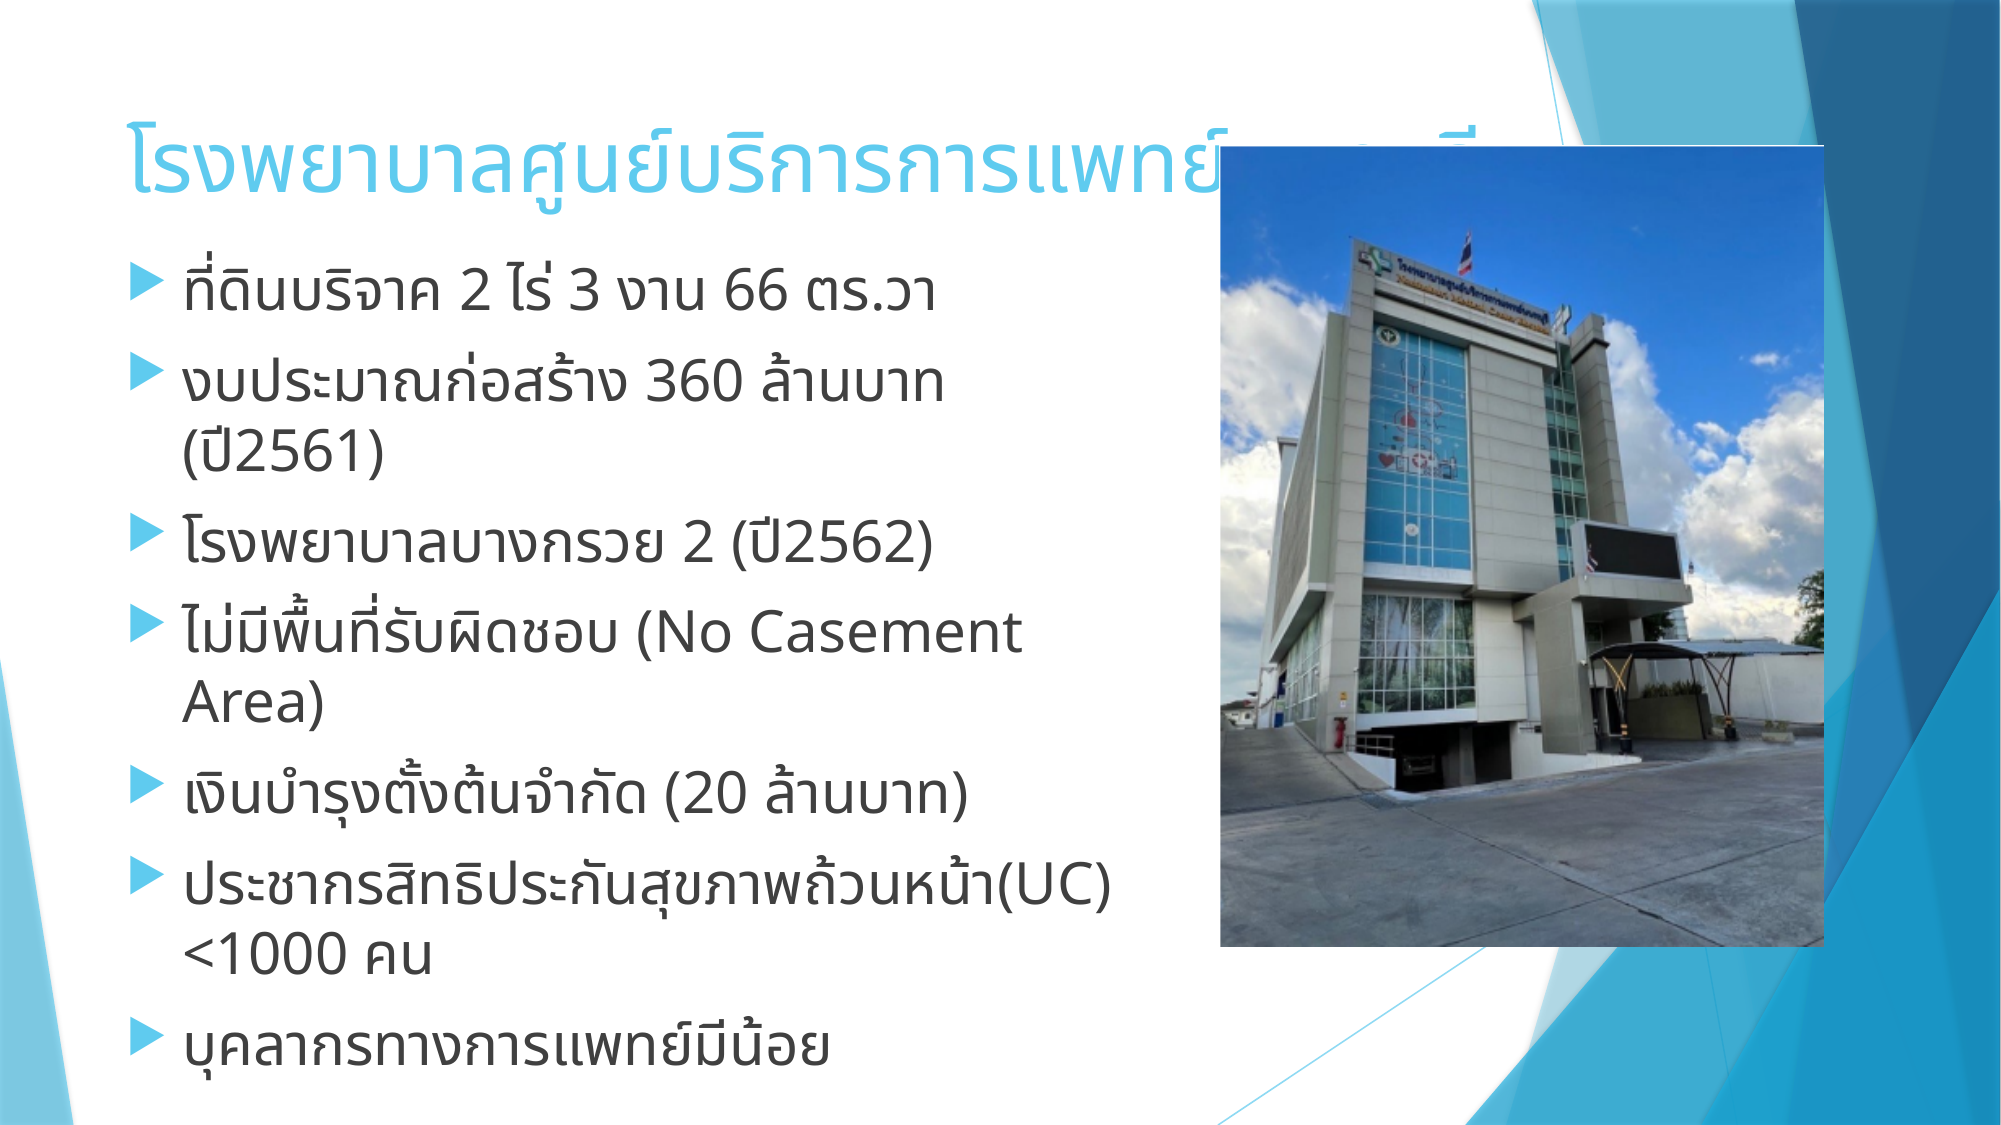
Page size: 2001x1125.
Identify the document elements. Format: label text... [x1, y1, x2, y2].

list ที่ดินบริจาค 2 ไร่ 3 งาน 66 ตร.วา งบประมาณก่อสร้าง 360 ล้านบาท (ปี2561) โรงพยาบาลบางกรวย 2 (ปี2562) ไม่มีพื้นที่รับผิดชอบ (No Casement Area) เงินบำรุงตั้งต้นจำกัด (20 ล้านบาท) ประชากรสิทธิประกันสุขภาพถ้วนหน้า(UC) <1000 คน บุคลากรทางการแพทย์มีน้อย [111, 244, 1154, 991]
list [1218, 145, 1824, 947]
title โรงพยาบาลศูนย์บริการการแพทย์นนทบุรี [111, 99, 1522, 317]
